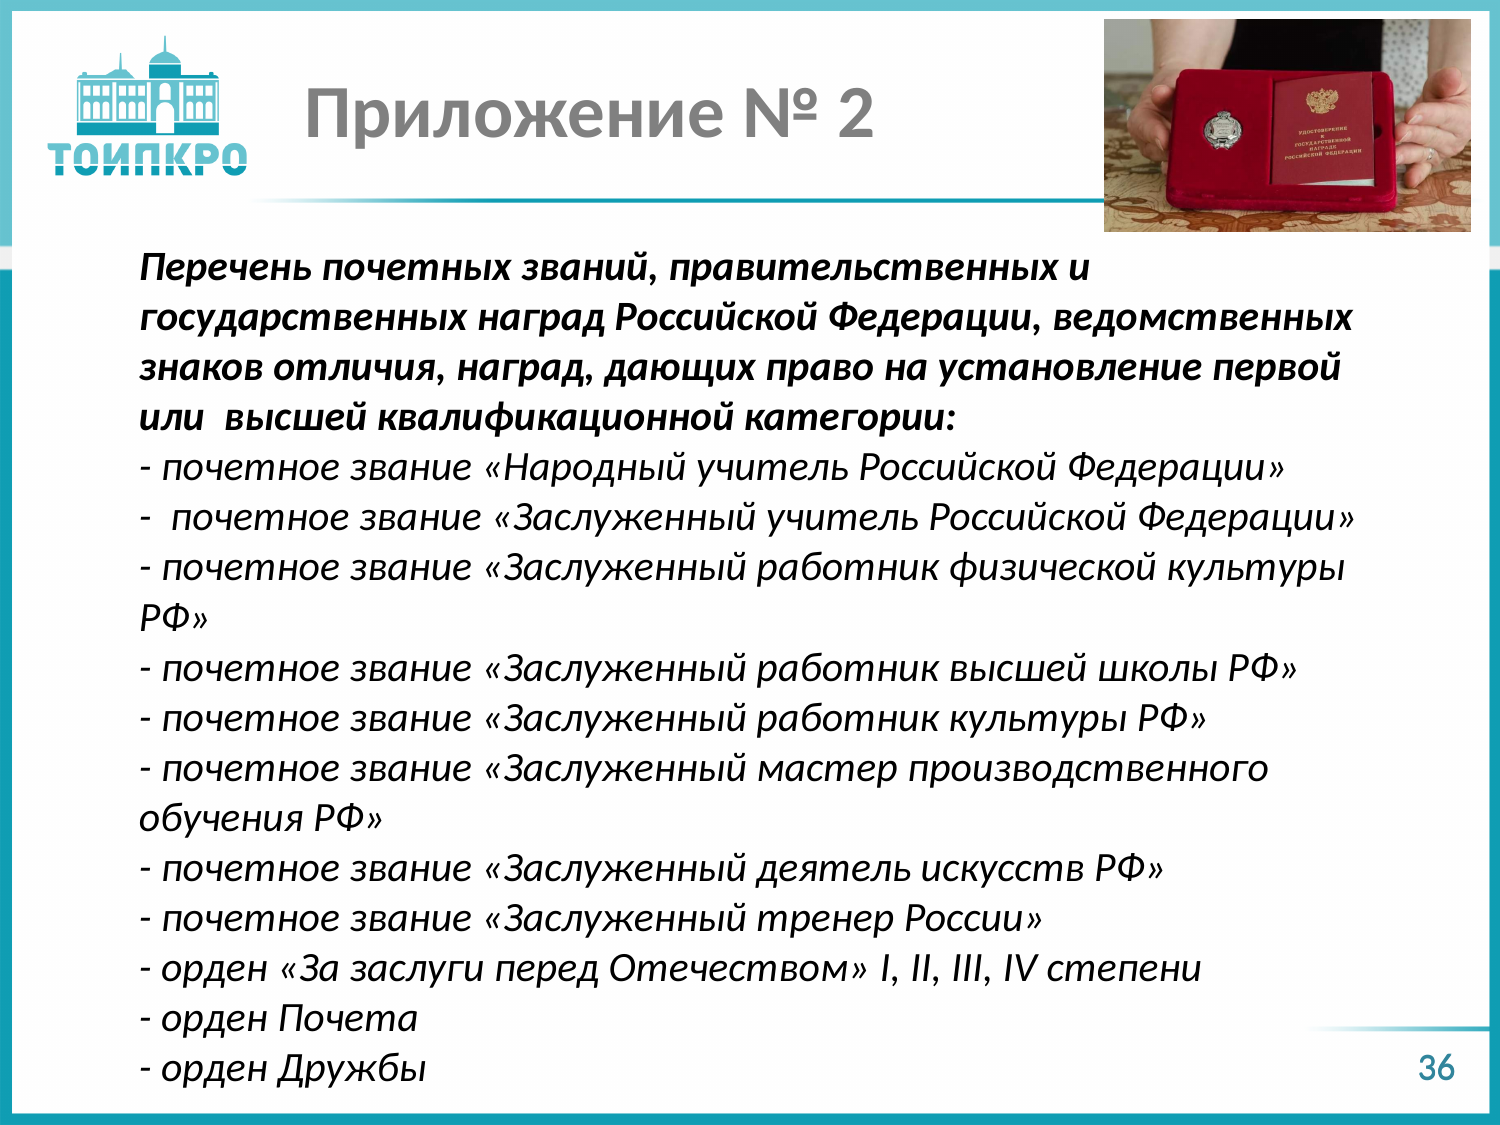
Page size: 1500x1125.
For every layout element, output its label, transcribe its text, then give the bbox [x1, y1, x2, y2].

picture [0, 0, 1500, 1125]
text_box Перечень почетных званий, правительственных и государственных наград Российской Федерации, ведомственных знаков отличия, наград, дающих право на установление первой или высшей квалификационной категории: - почетное звание «Народный учитель Российской Федерации» - почетное звание «Заслуженный учитель Российской Федерации» - почетное звание «Заслуженный работник физической культуры РФ» - почетное звание «Заслуженный работник высшей школы РФ» - почетное звание «Заслуженный работник культуры РФ» - почетное звание «Заслуженный мастер производственного обучения РФ» - почетное звание «Заслуженный деятель искусств РФ» - почетное звание «Заслуженный тренер России» - орден «За заслуги перед Отечеством» I, II, III, IV степени - орден Почета - орден Дружбы [123, 231, 1400, 1097]
text_box 36 [1400, 1034, 1471, 1095]
title Приложение № 2 [289, 30, 1099, 185]
